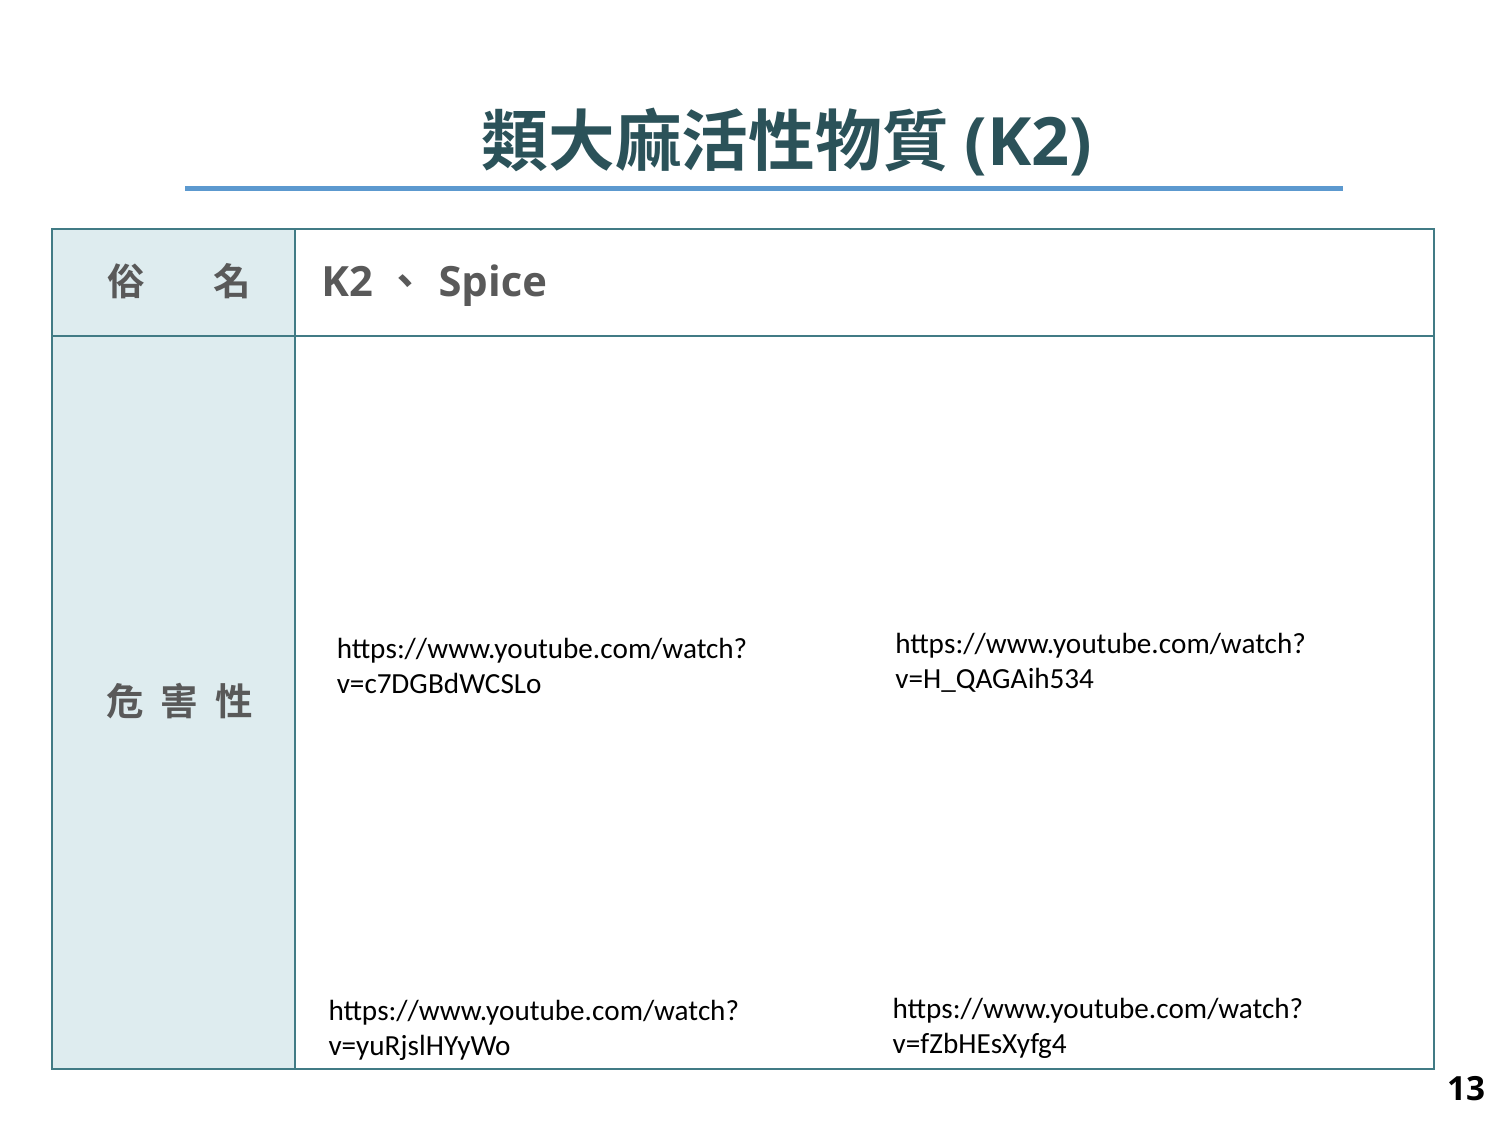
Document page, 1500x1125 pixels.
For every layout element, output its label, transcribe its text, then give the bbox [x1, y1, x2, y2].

text_box https://www.youtube.com/watch?v=fZbHEsXyfg4 [878, 982, 1393, 1068]
table_header K2、Spice [296, 230, 1433, 335]
text_box https://www.youtube.com/watch?v=yuRjslHYyWo [313, 983, 854, 1069]
text_box https://www.youtube.com/watch?v=c7DGBdWCSLo [322, 622, 837, 707]
table_header 俗 名 [53, 230, 294, 335]
slide_number 13 [1338, 1059, 1500, 1120]
table_cell [296, 337, 1433, 1068]
table_cell 危 害 性 [53, 337, 294, 1068]
text_box 類大麻活性物質(K2) [466, 91, 1108, 186]
text_box https://www.youtube.com/watch?v=H_QAGAih534 [880, 616, 1400, 702]
